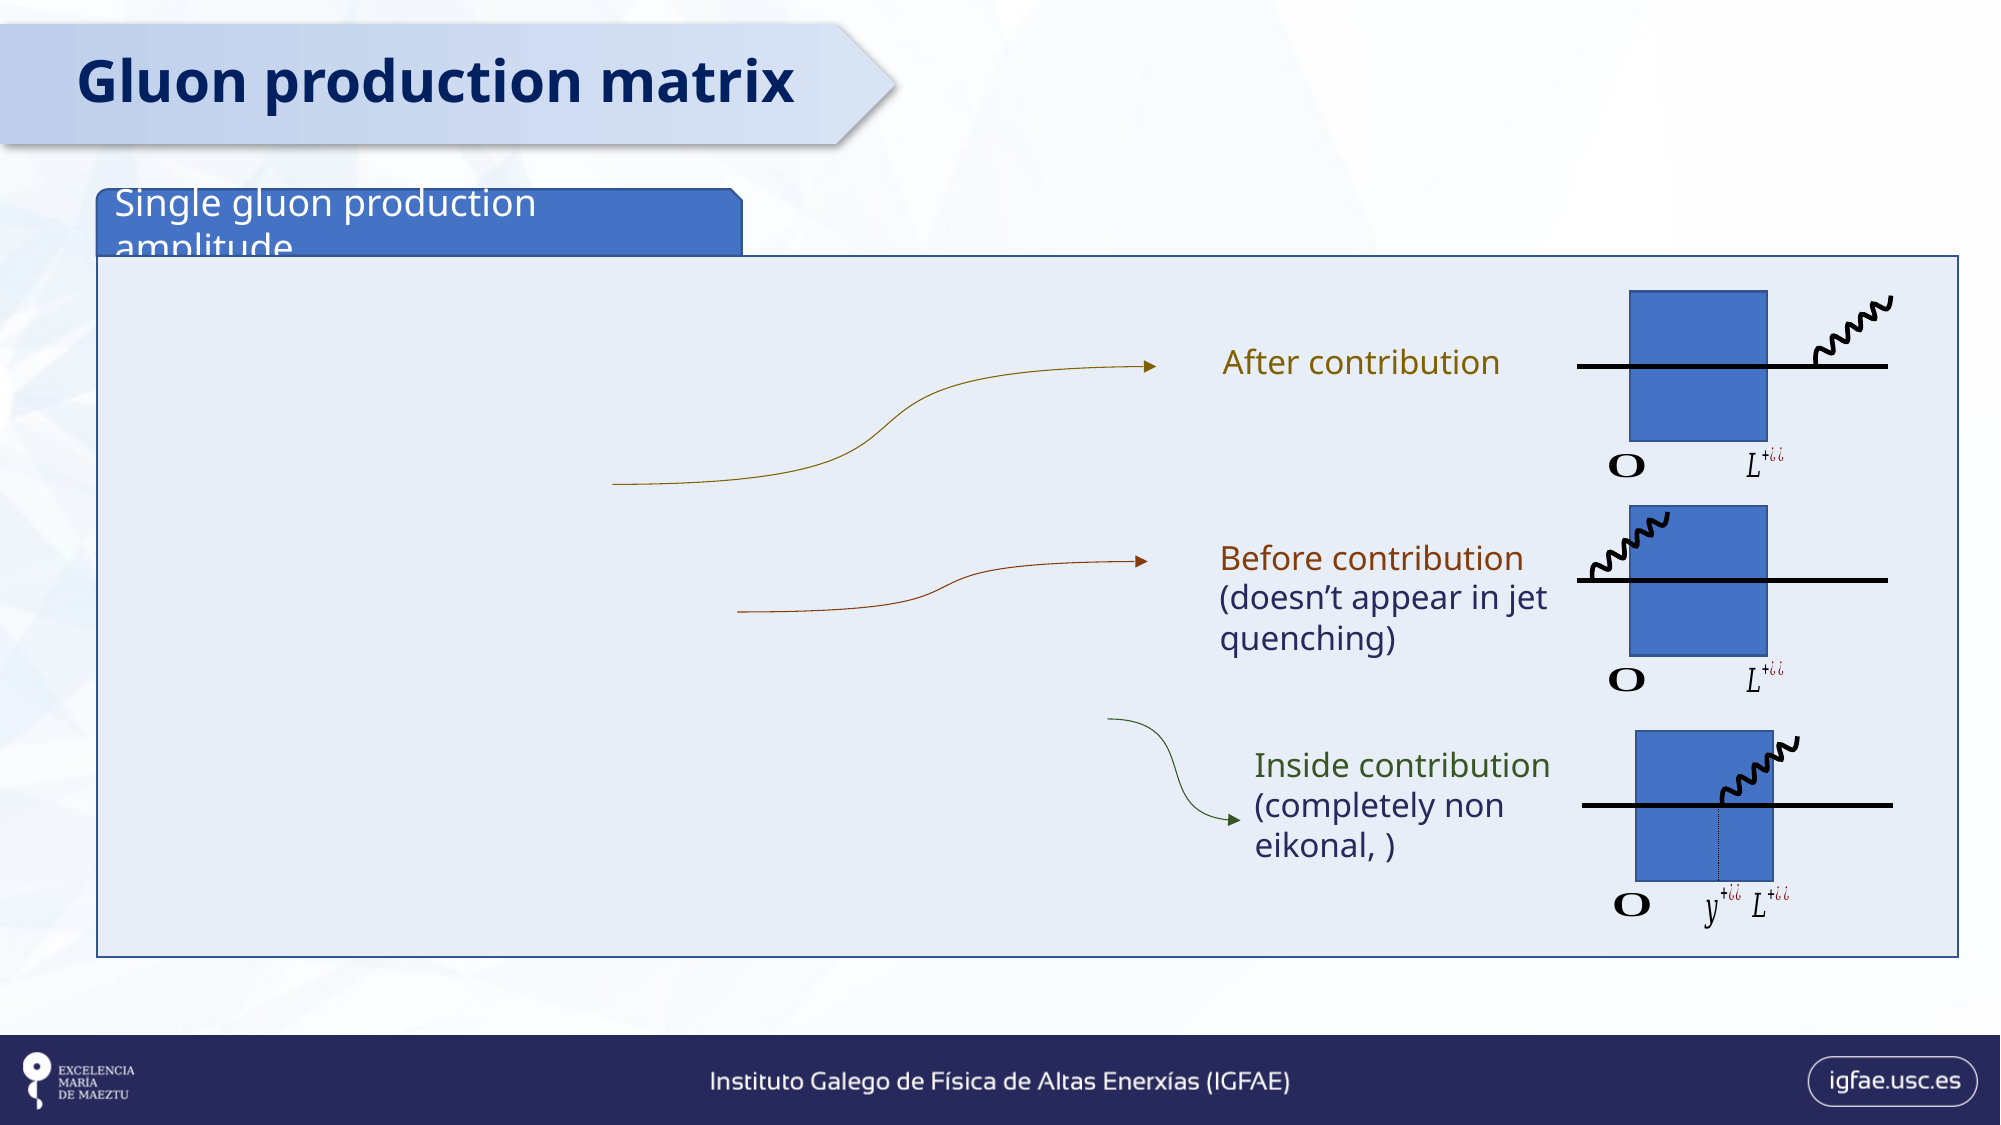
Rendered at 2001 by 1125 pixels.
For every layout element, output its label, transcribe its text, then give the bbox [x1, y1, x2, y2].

picture [0, 0, 2001, 1125]
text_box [1107, 718, 1241, 821]
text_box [1582, 730, 1894, 929]
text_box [737, 561, 1148, 612]
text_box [1576, 505, 1888, 700]
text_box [1576, 291, 1904, 486]
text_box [96, 189, 1959, 957]
text_box Gluon production matrix [0, 23, 896, 145]
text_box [612, 366, 1157, 485]
